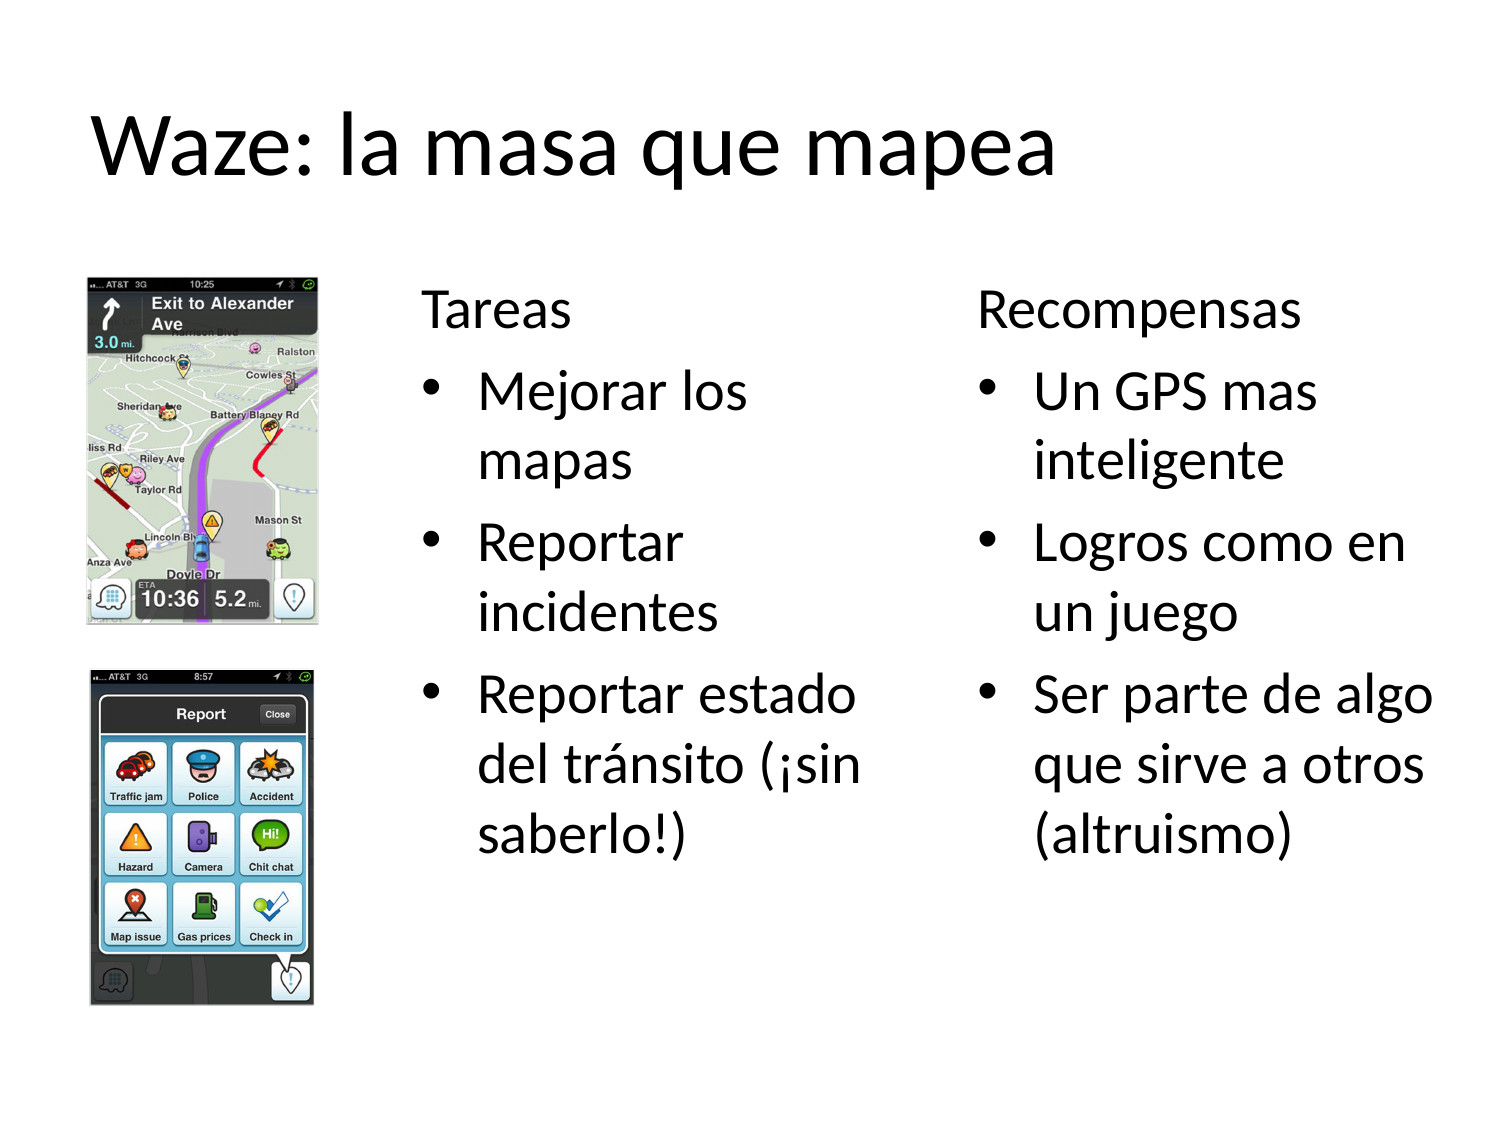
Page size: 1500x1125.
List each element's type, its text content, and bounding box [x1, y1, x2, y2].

picture [85, 276, 319, 625]
list Recompensas Un GPS mas inteligente Logros como en un juego Ser parte de algo que sirve a otros (altruismo) [962, 262, 1470, 1005]
list Tareas Mejorar los mapas Reportar incidentes Reportar estado del tránsito (¡sin saberlo!) [405, 262, 913, 1005]
title Waze: la masa que mapea [75, 45, 1425, 233]
picture [89, 668, 316, 1006]
